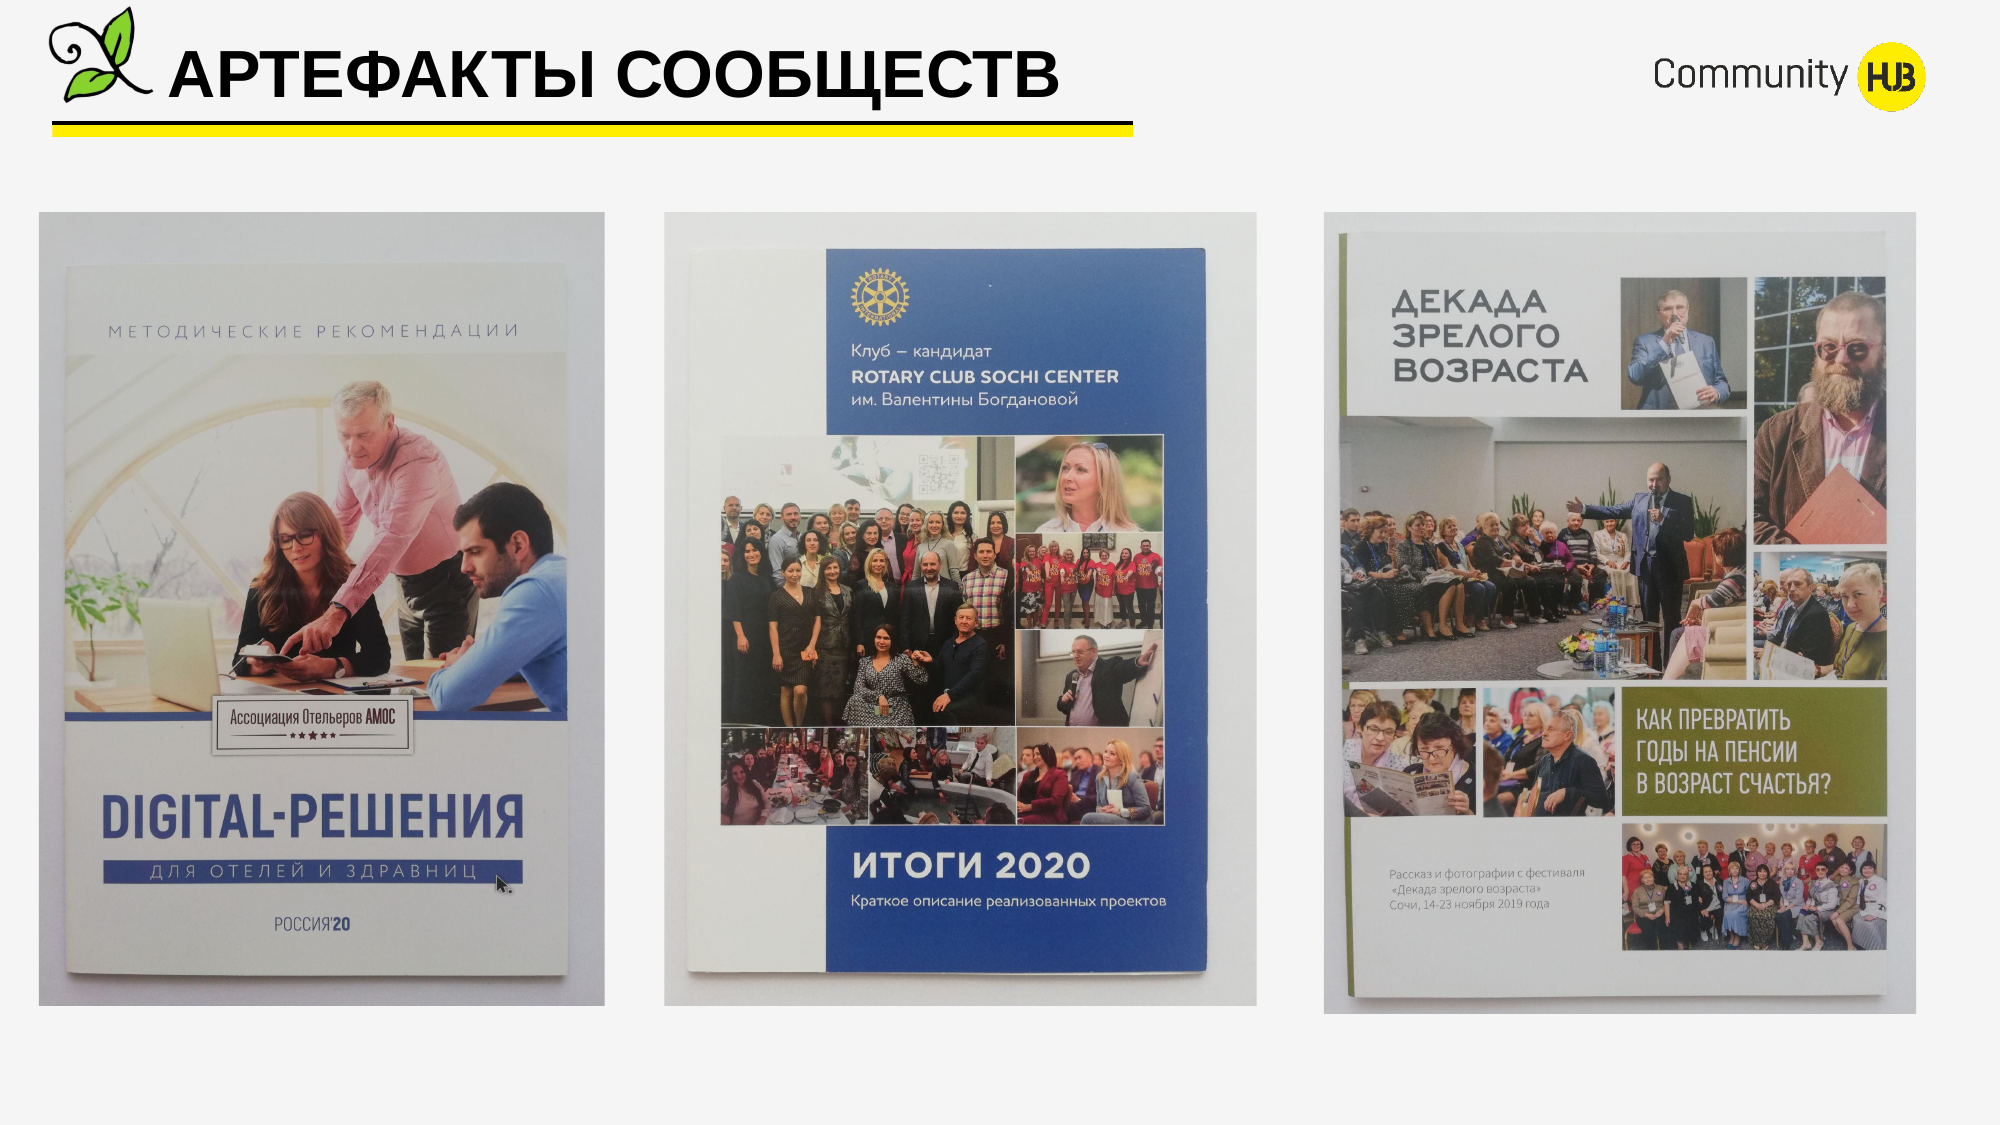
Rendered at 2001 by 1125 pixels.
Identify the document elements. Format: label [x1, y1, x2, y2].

picture [1651, 29, 1928, 124]
picture [38, 211, 605, 1006]
text_box [0, 0, 1363, 160]
picture [1323, 211, 1917, 1014]
picture [663, 211, 1257, 1006]
